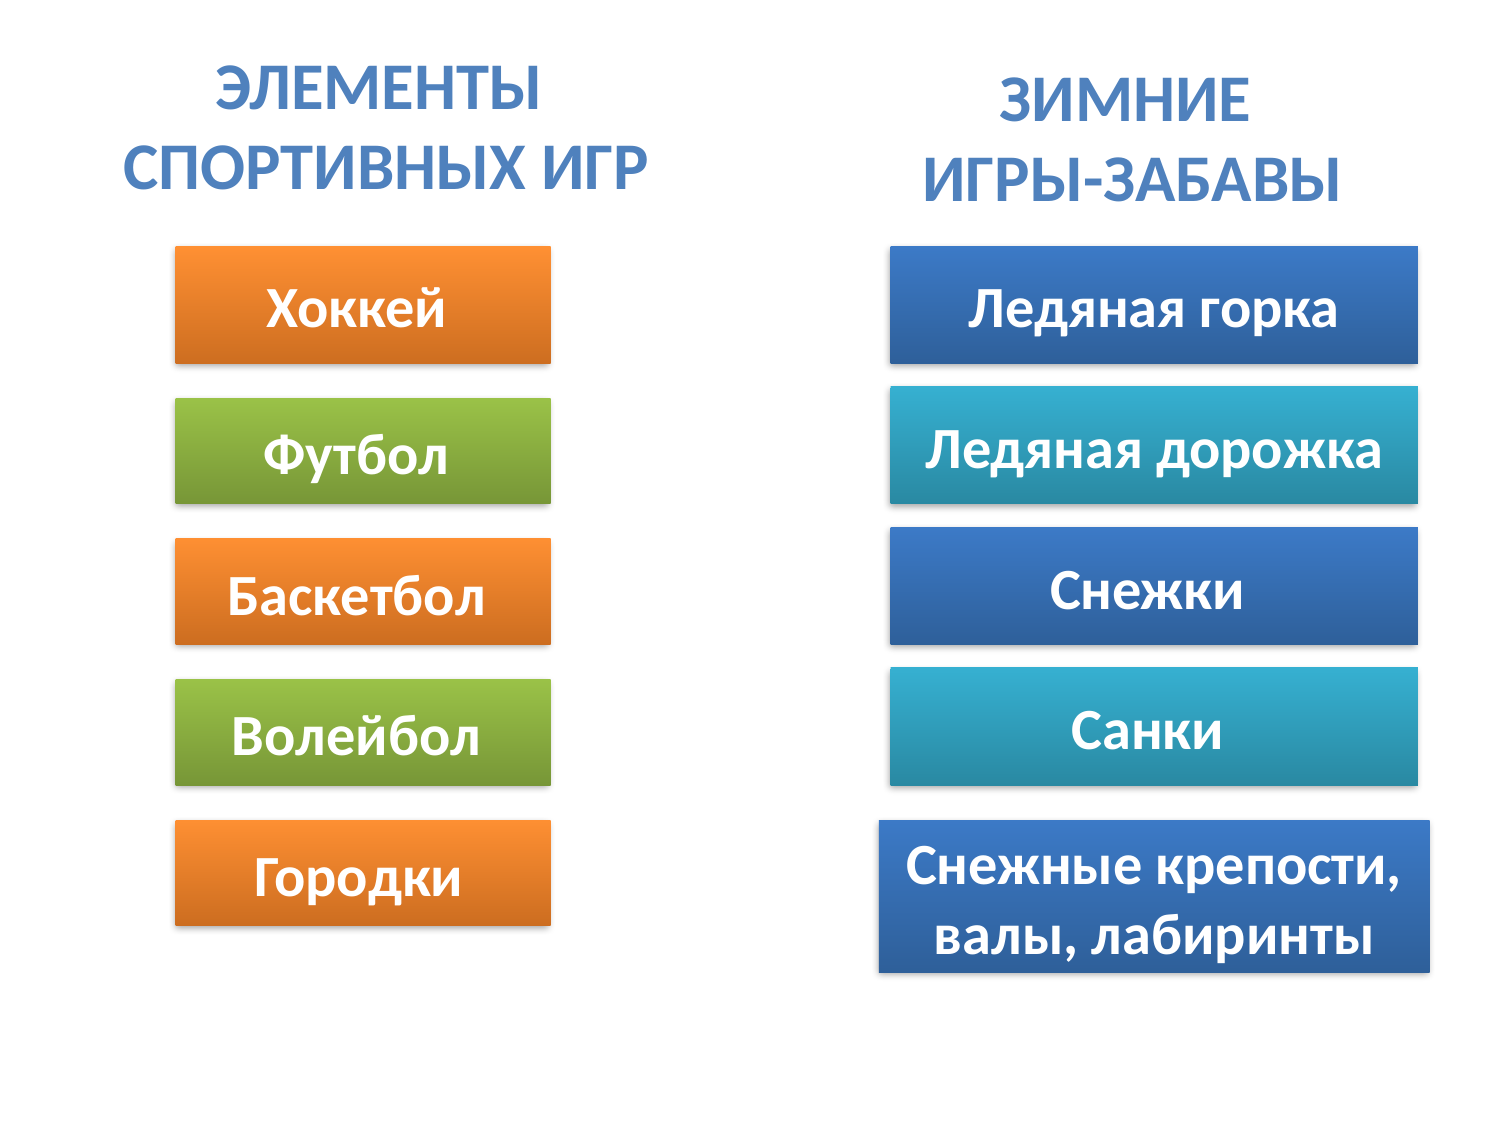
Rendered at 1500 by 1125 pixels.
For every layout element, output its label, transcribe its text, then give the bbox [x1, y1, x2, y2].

text_box Баскетбол [175, 538, 551, 645]
text_box Волейбол [175, 679, 551, 786]
text_box Городки [175, 820, 551, 926]
text_box Хоккей [175, 246, 551, 364]
text_box Ледяная горка [890, 246, 1418, 364]
text_box Элементы спортивных игр [108, 35, 665, 210]
text_box Футбол [175, 398, 551, 504]
text_box Снежные крепости, валы, лабиринты [878, 820, 1430, 973]
text_box Снежки [890, 527, 1418, 645]
text_box Ледяная дорожка [890, 386, 1418, 504]
text_box Зимние игры-забавы [907, 46, 1359, 222]
text_box Санки [890, 667, 1418, 786]
